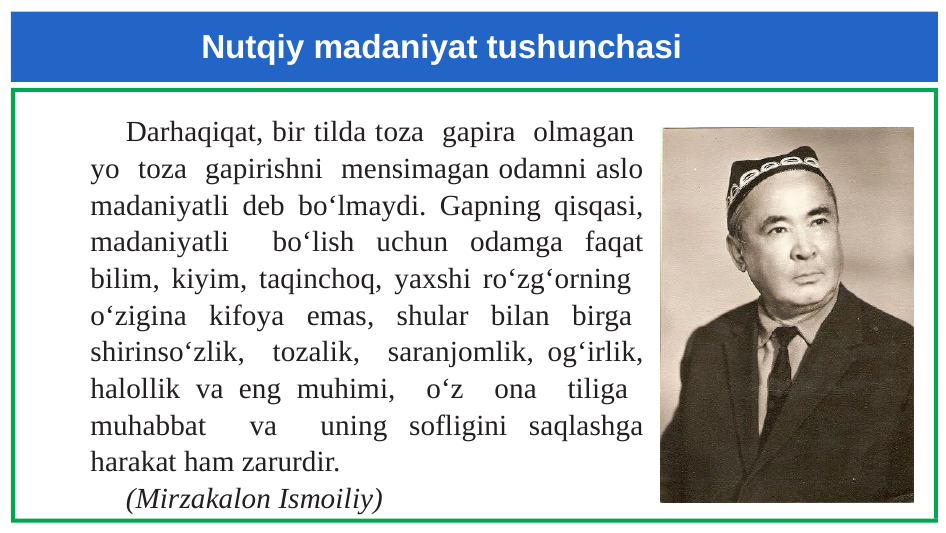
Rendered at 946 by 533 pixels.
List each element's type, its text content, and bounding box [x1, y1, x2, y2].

picture [660, 127, 915, 503]
title Nutqiy madaniyat tushunchasi [0, 16, 848, 68]
text_box Darhaqiqat, bir tilda toza gapira olmagan yo toza gapirishni mensimagan odamni aslo madaniyatli deb bo‘lmaydi. Gapning qisqasi, madaniyatli bo‘lish uchun odamga faqat bilim, kiyim, taqinchoq, yaxshi ro‘zg‘orning o‘zigina kifoya emas, shular bilan birga shirinso‘zlik, tozalik, saranjomlik, og‘irlik, halollik va eng muhimi, o‘z ona tiliga muhabbat va uning sofligini saqlashga harakat ham zarurdir. (Mirzakalon Ismoiliy) [10, 103, 673, 522]
